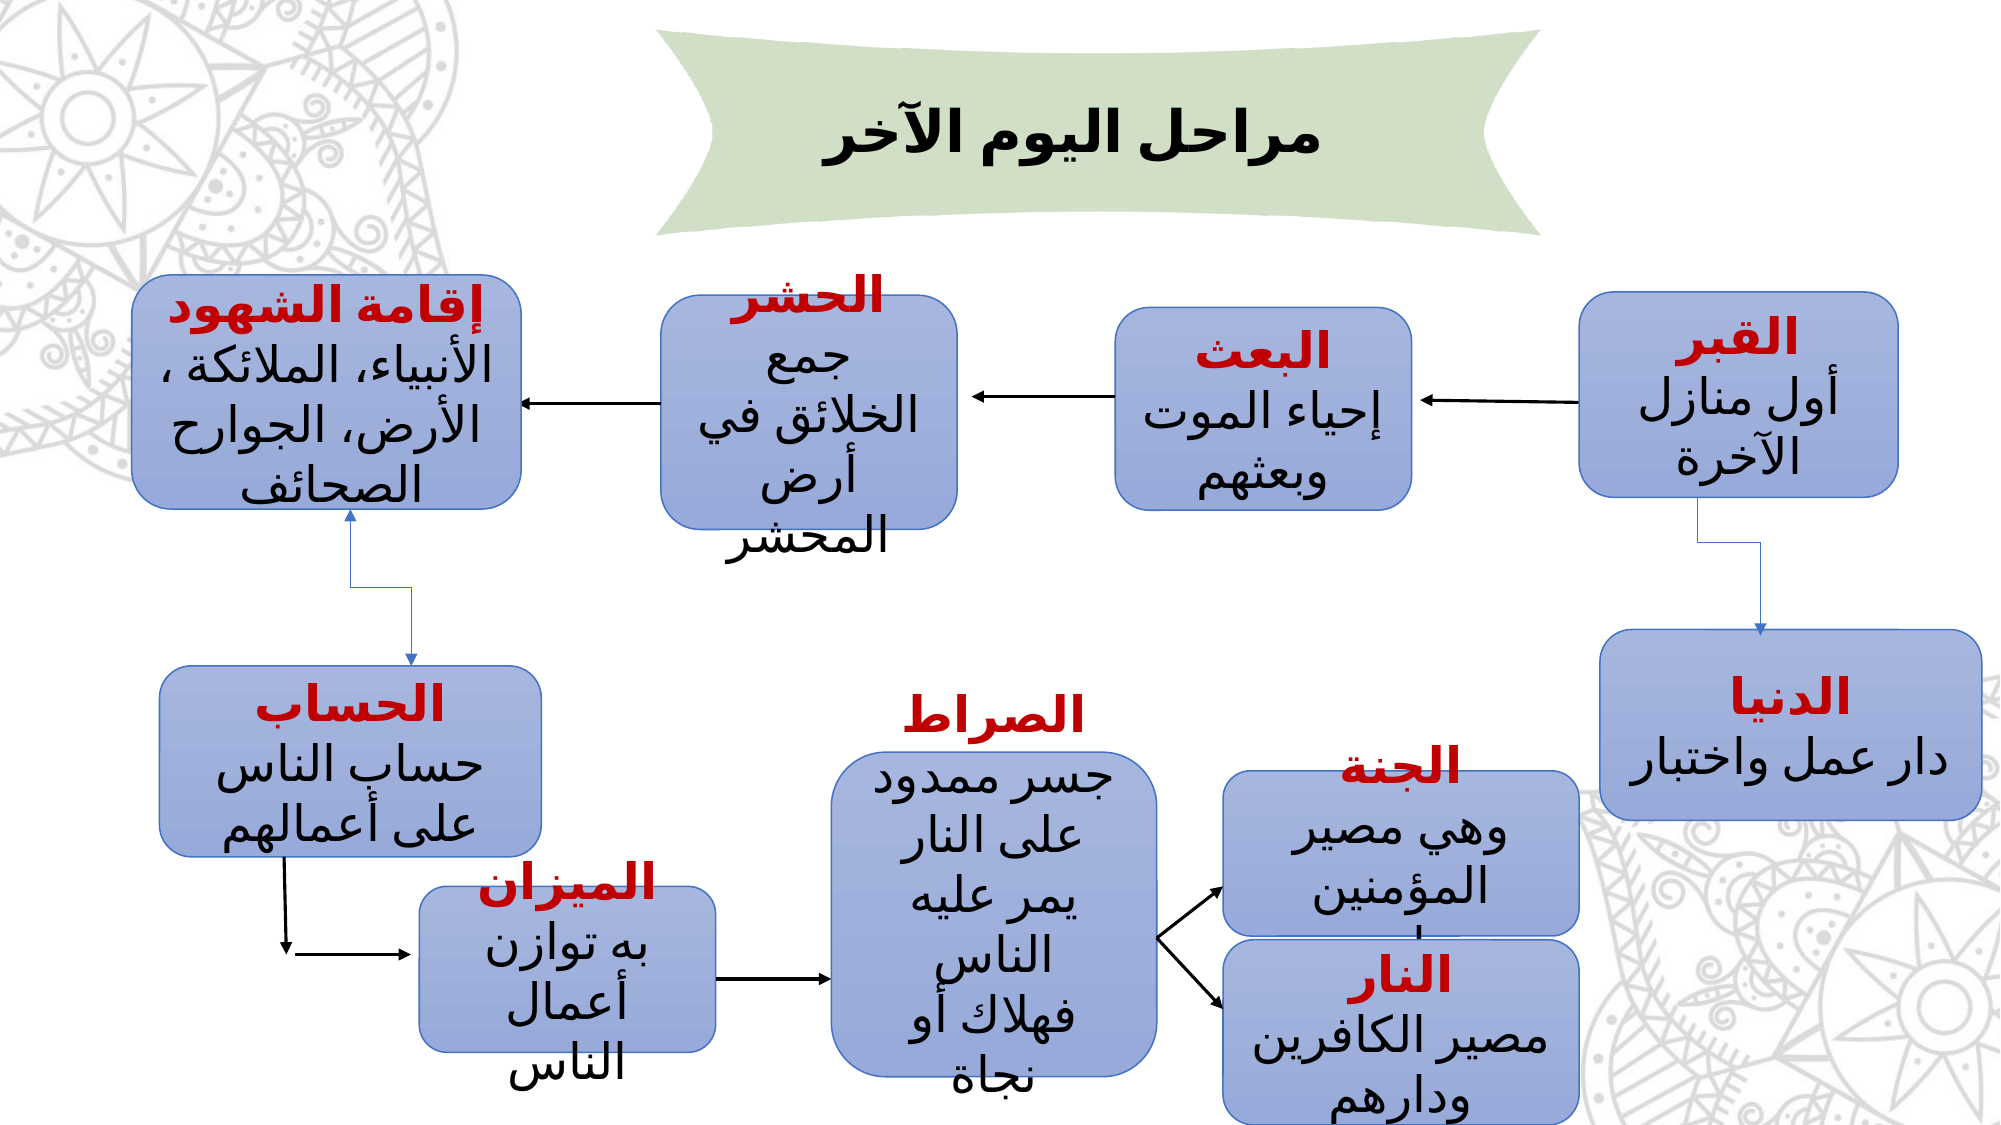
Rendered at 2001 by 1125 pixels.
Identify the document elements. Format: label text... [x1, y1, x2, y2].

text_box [1156, 886, 1224, 937]
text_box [1419, 399, 1580, 403]
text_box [1156, 937, 1224, 1010]
text_box الصراط جسر ممدود على النار يمر عليه الناس فهلاك أو نجاة [831, 752, 1157, 1077]
text_box البعث إحياء الموت وبعثهم [1115, 307, 1412, 511]
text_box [1635, 510, 1823, 575]
picture [0, 0, 2001, 1125]
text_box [283, 856, 287, 955]
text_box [302, 556, 460, 619]
text_box إقامة الشهود الأنبياء، الملائكة ، الأرض، الجوارح الصحائف [131, 274, 522, 510]
text_box الجنة وهي مصير المؤمنين ودارهم [1223, 770, 1580, 937]
text_box الدنيا دار عمل واختبار [1599, 629, 1982, 821]
text_box القبر أول منازل الآخرة [1579, 291, 1899, 498]
text_box الحساب حساب الناس على أعمالهم [159, 665, 542, 857]
text_box الحشر جمع الخلائق في أرض المحشر [660, 304, 958, 530]
text_box النار مصير الكافرين ودارهم [1222, 939, 1580, 1125]
text_box الميزان به توازن أعمال الناس [419, 886, 716, 1053]
